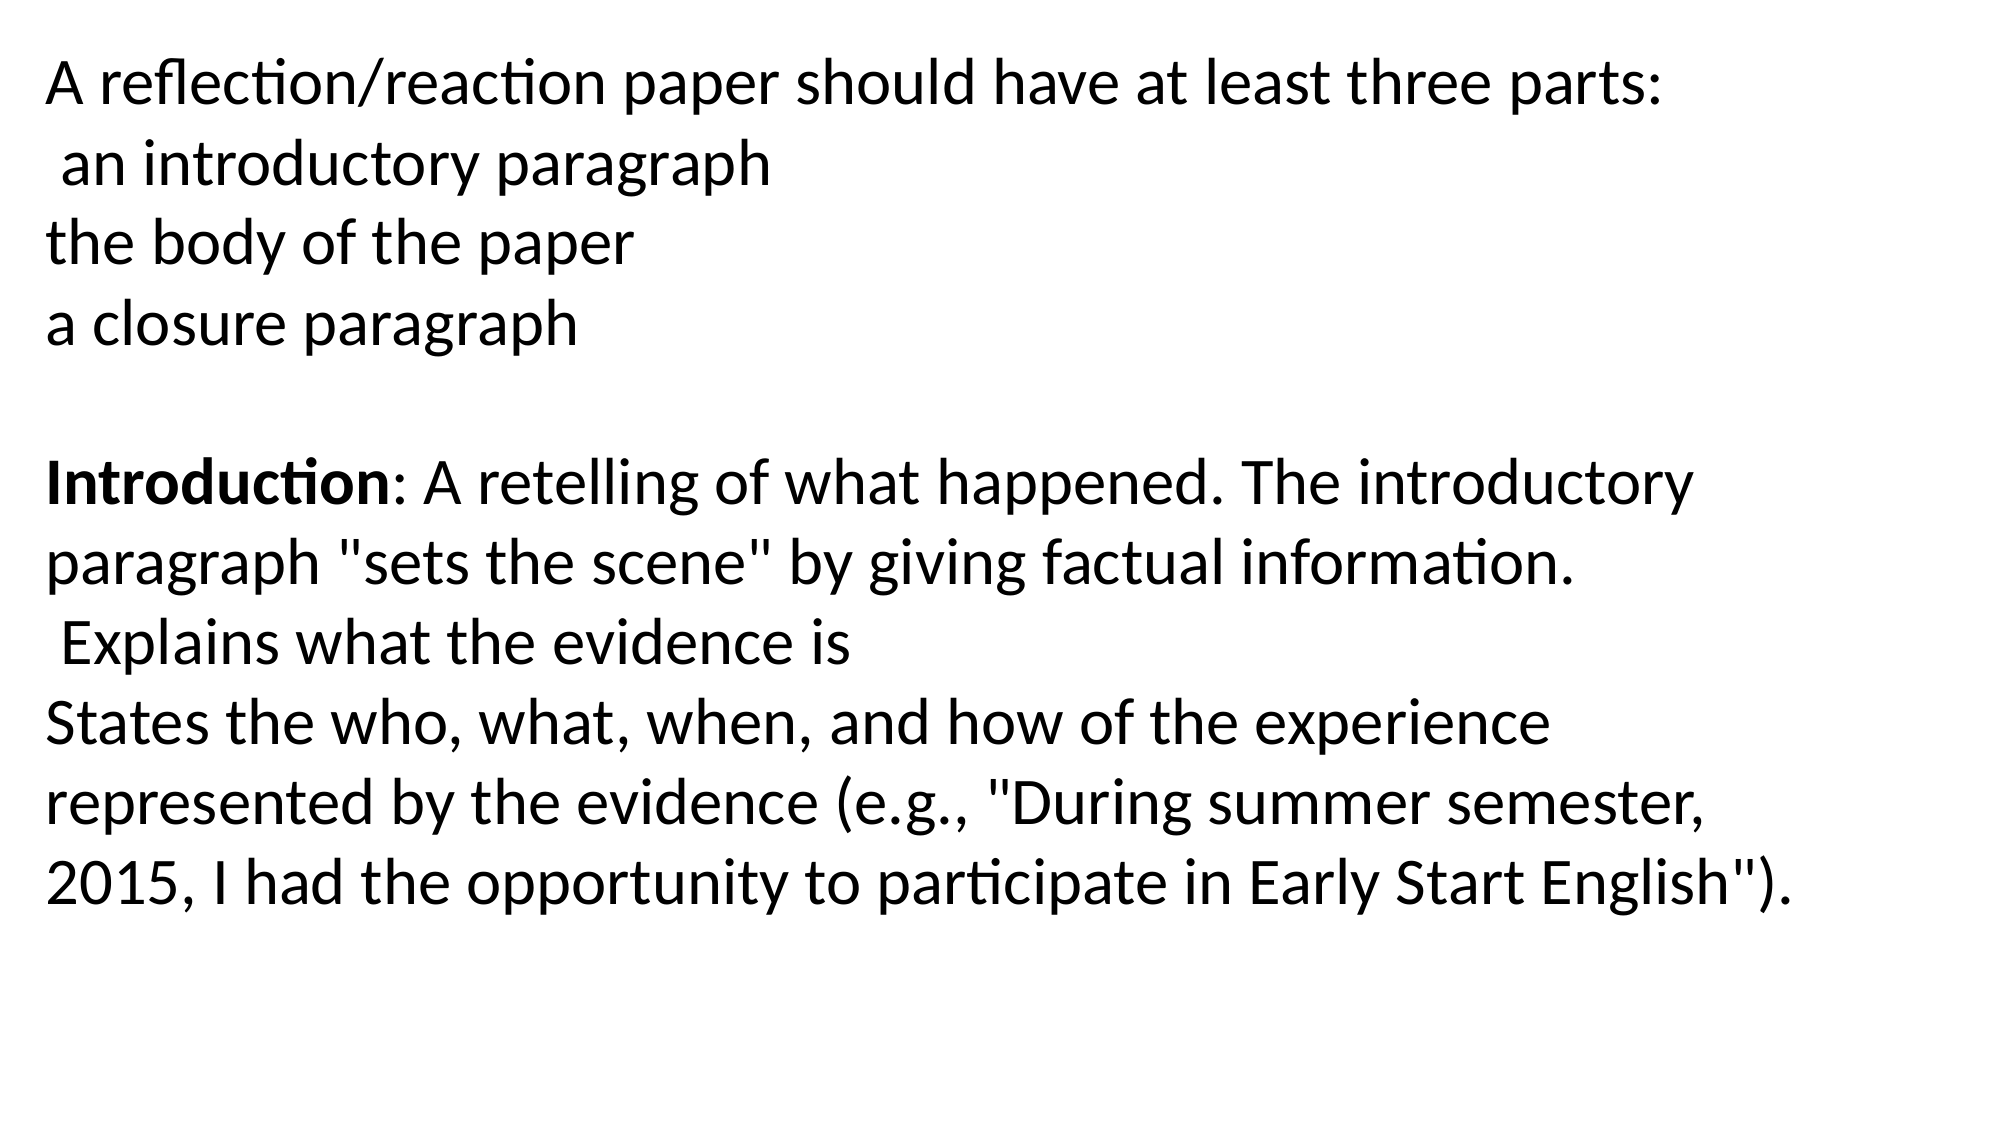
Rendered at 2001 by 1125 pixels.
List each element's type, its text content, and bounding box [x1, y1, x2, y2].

text_box A reflection/reaction paper should have at least three parts: an introductory paragraph the body of the paper a closure paragraph Introduction: A retelling of what happened. The introductory paragraph "sets the scene" by giving factual information. Explains what the evidence is States the who, what, when, and how of the experience represented by the evidence (e.g., "During summer semester, 2015, I had the opportunity to participate in Early Start English"). [30, 31, 1823, 926]
